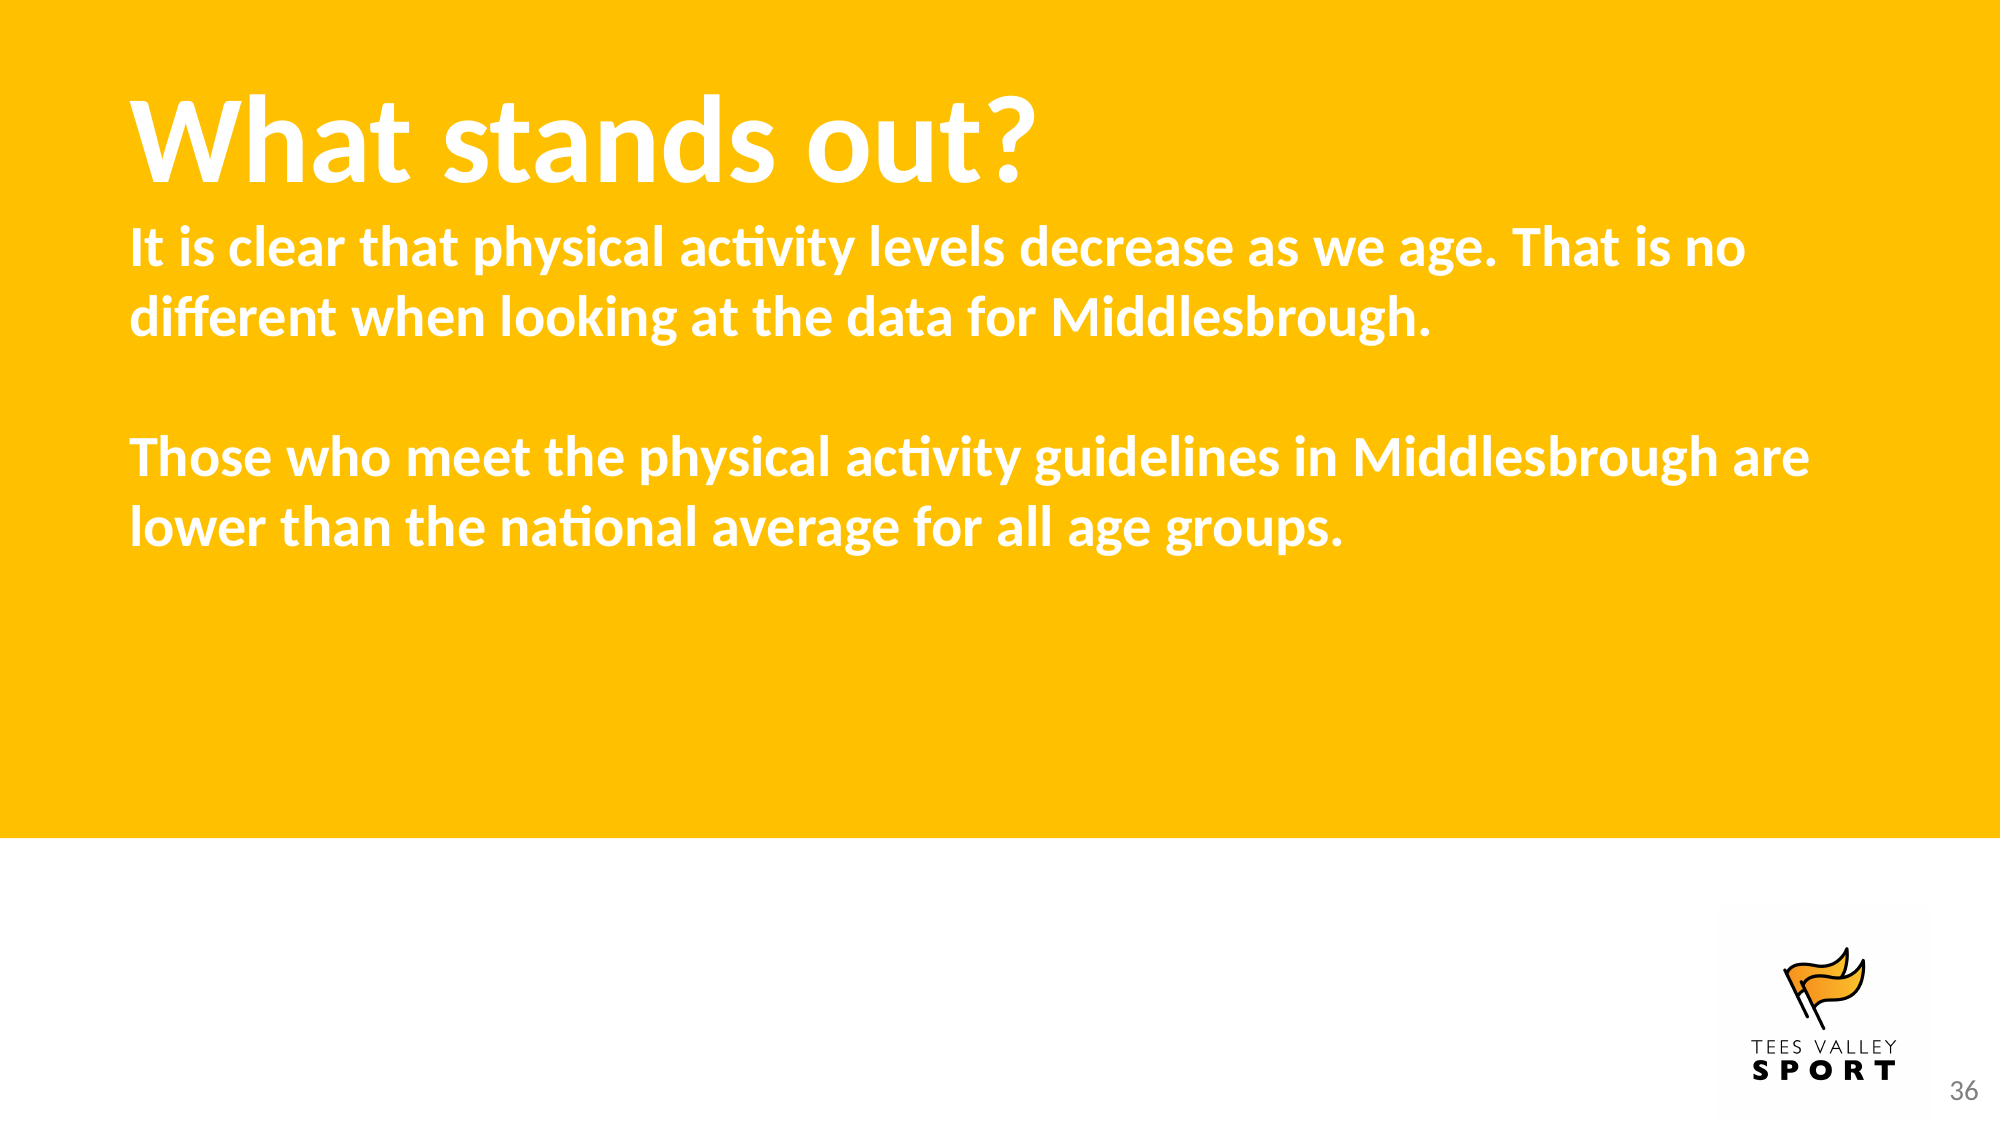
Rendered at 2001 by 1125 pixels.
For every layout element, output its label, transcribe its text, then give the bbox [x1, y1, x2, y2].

picture [1716, 905, 1932, 1121]
text_box What stands out? It is clear that physical activity levels decrease as we age. That is no different when looking at the data for Middlesbrough. Those who meet the physical activity guidelines in Middlesbrough are lower than the national average for all age groups. [114, 50, 1912, 635]
text_box [0, 0, 2000, 839]
